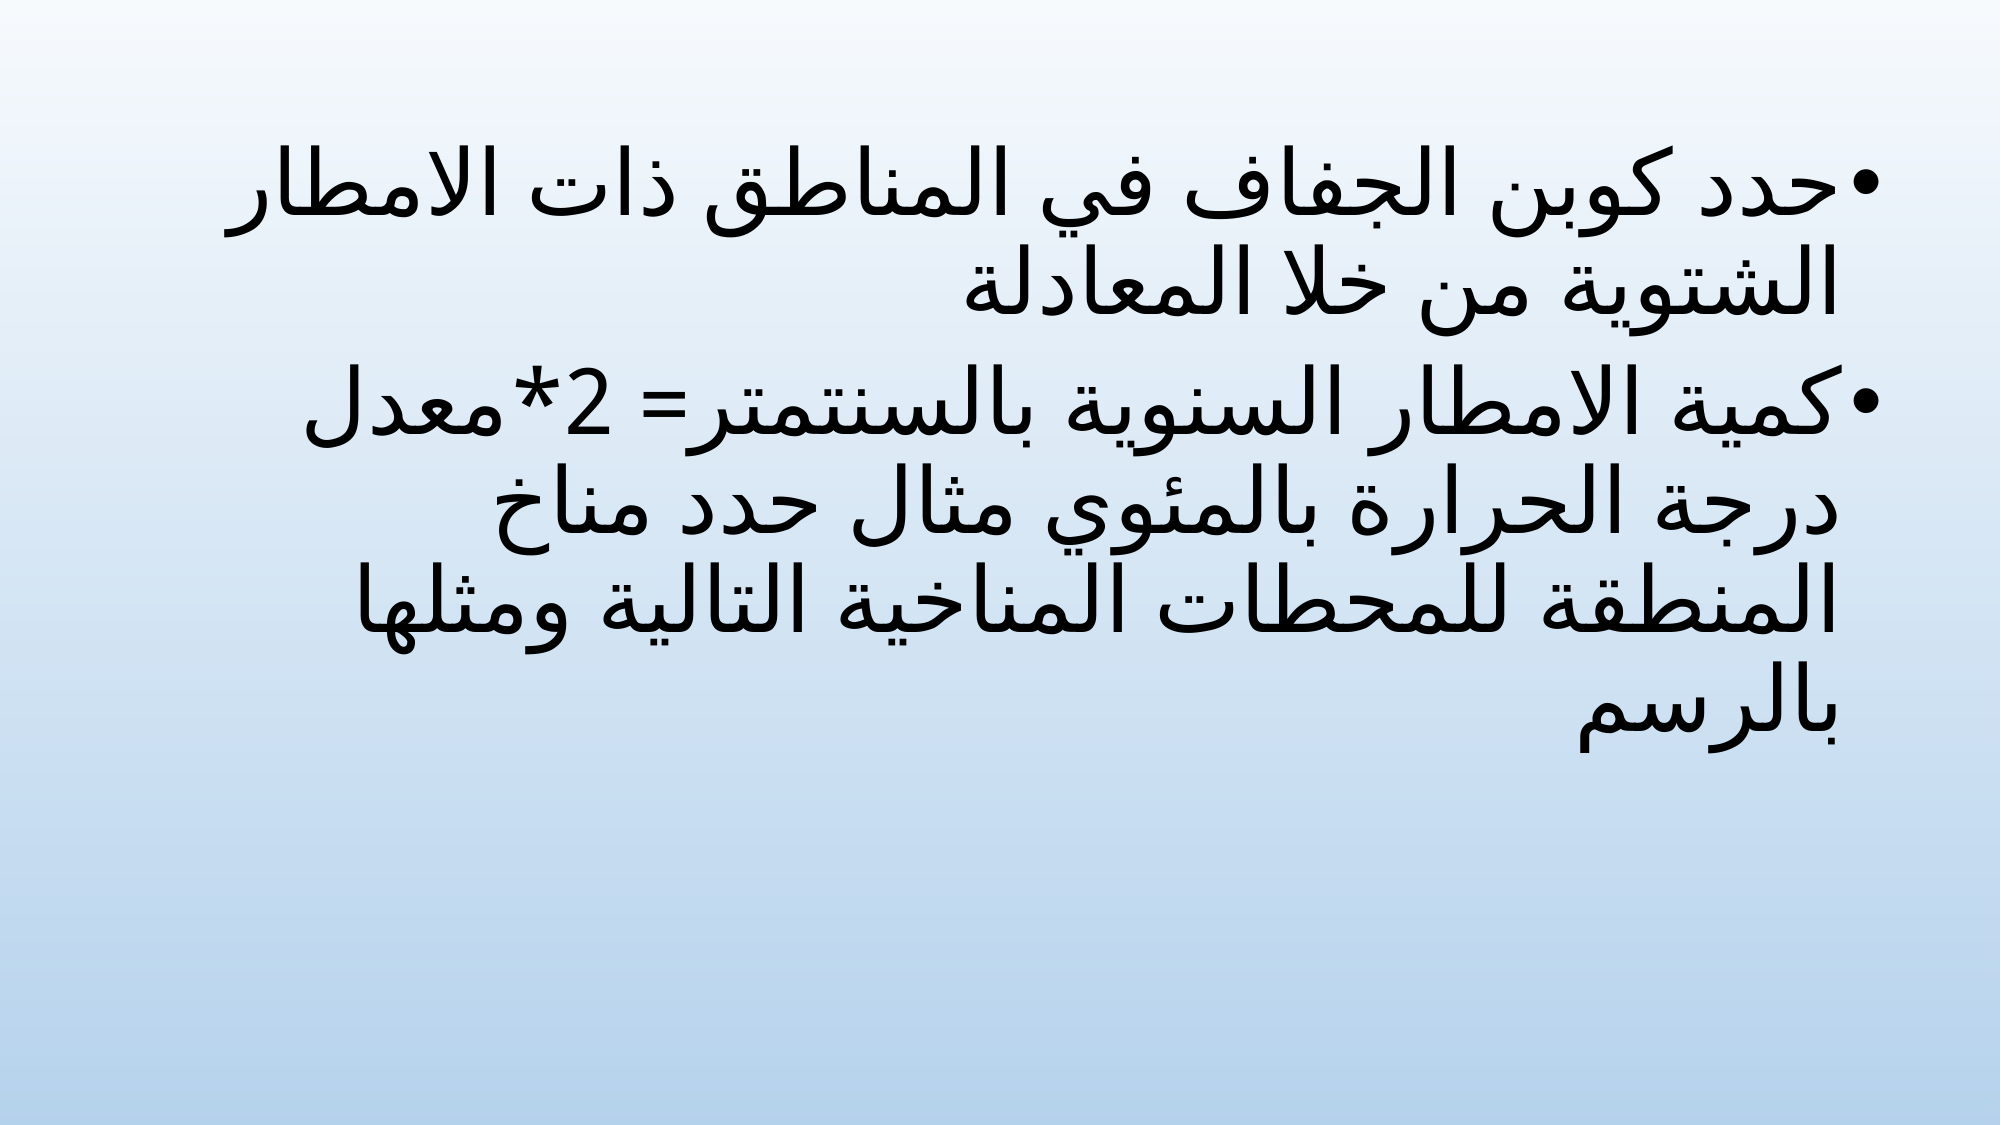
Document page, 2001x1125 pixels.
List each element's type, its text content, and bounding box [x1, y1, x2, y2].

list حدد كوبن الجفاف في المناطق ذات الامطار الشتوية من خلا المعادلة كمية الامطار السنوية بالسنتمتر= 2*معدل درجة الحرارة بالمئوي مثال حدد مناخ المنطقة للمحطات المناخية التالية ومثلها بالرسم [171, 129, 1897, 843]
